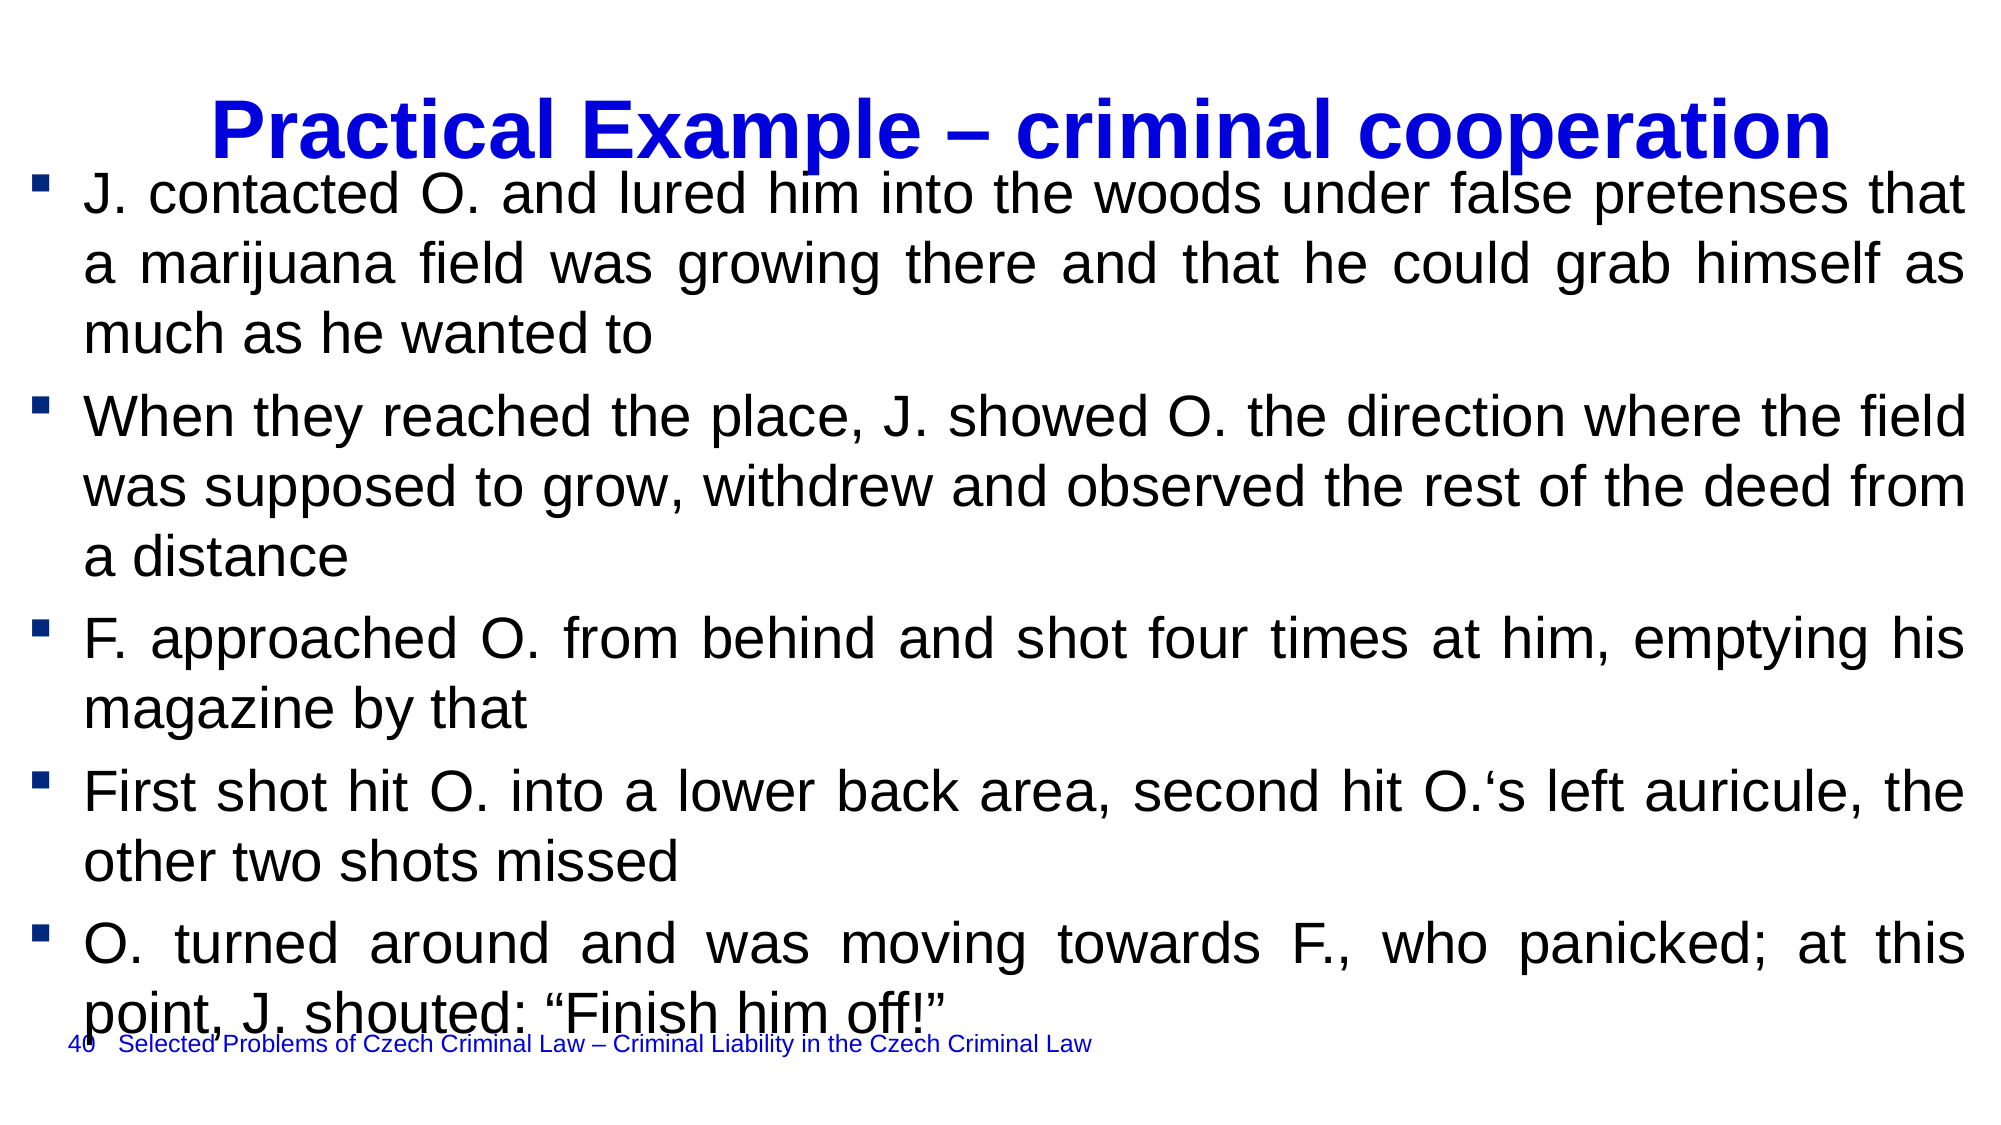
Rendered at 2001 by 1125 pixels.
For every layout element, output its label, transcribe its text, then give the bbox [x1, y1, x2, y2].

footer Selected Problems of Czech Criminal Law – Criminal Liability in the Czech Criminal Law [118, 1021, 1418, 1063]
list J. contacted O. and lured him into the woods under false pretenses that a marijuana field was growing there and that he could grab himself as much as he wanted to When they reached the place, J. showed O. the direction where the field was supposed to grow, withdrew and observed the rest of the deed from a distance F. approached O. from behind and shot four times at him, emptying his magazine by that First shot hit O. into a lower back area, second hit O.‘s left auricule, the other two shots missed O. turned around and was moving towards F., who panicked; at this point, J. shouted: “Finish him off!” [27, 155, 1970, 831]
text_box Practical Example – criminal cooperation [203, 91, 1843, 165]
slide_number 40 [67, 1021, 110, 1063]
